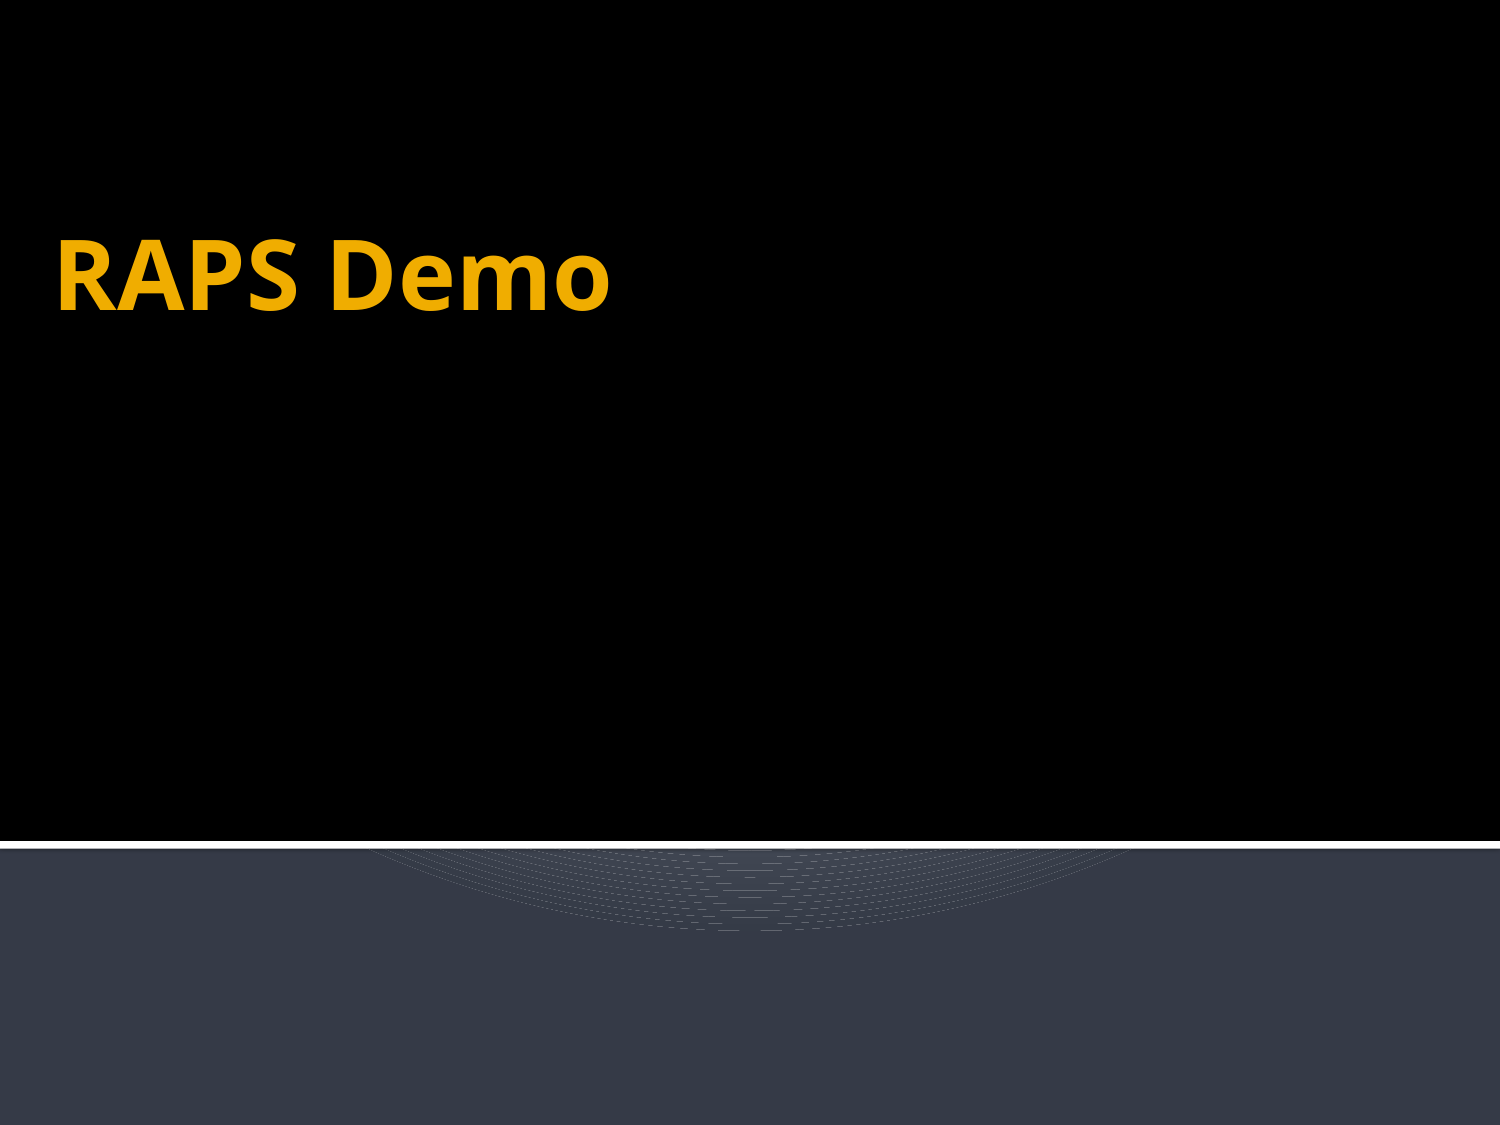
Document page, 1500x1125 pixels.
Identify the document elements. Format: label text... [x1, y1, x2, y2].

title RAPS Demo [37, 212, 1363, 487]
